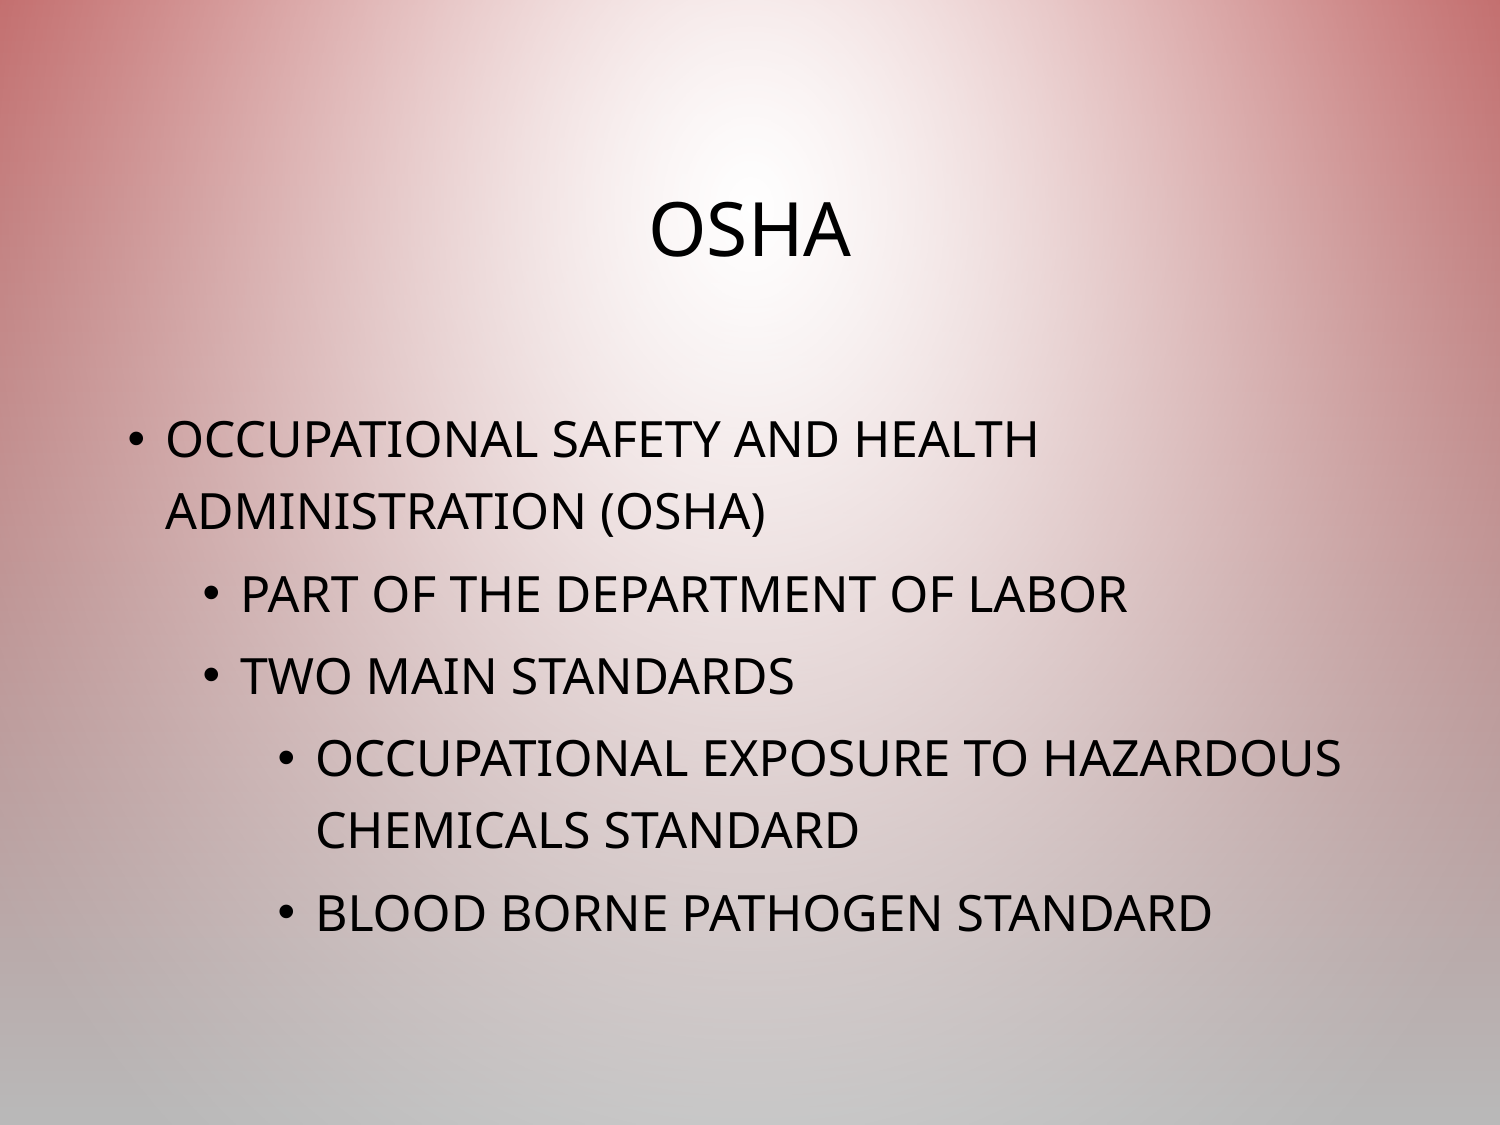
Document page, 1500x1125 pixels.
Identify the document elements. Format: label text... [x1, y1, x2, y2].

picture [0, 0, 1500, 1125]
title OSHA [112, 101, 1388, 364]
list Occupational Safety and Health Administration (OSHA) Part of the Department of Labor Two main standards Occupational exposure to Hazardous Chemicals Standard Blood Borne Pathogen Standard [112, 388, 1388, 950]
